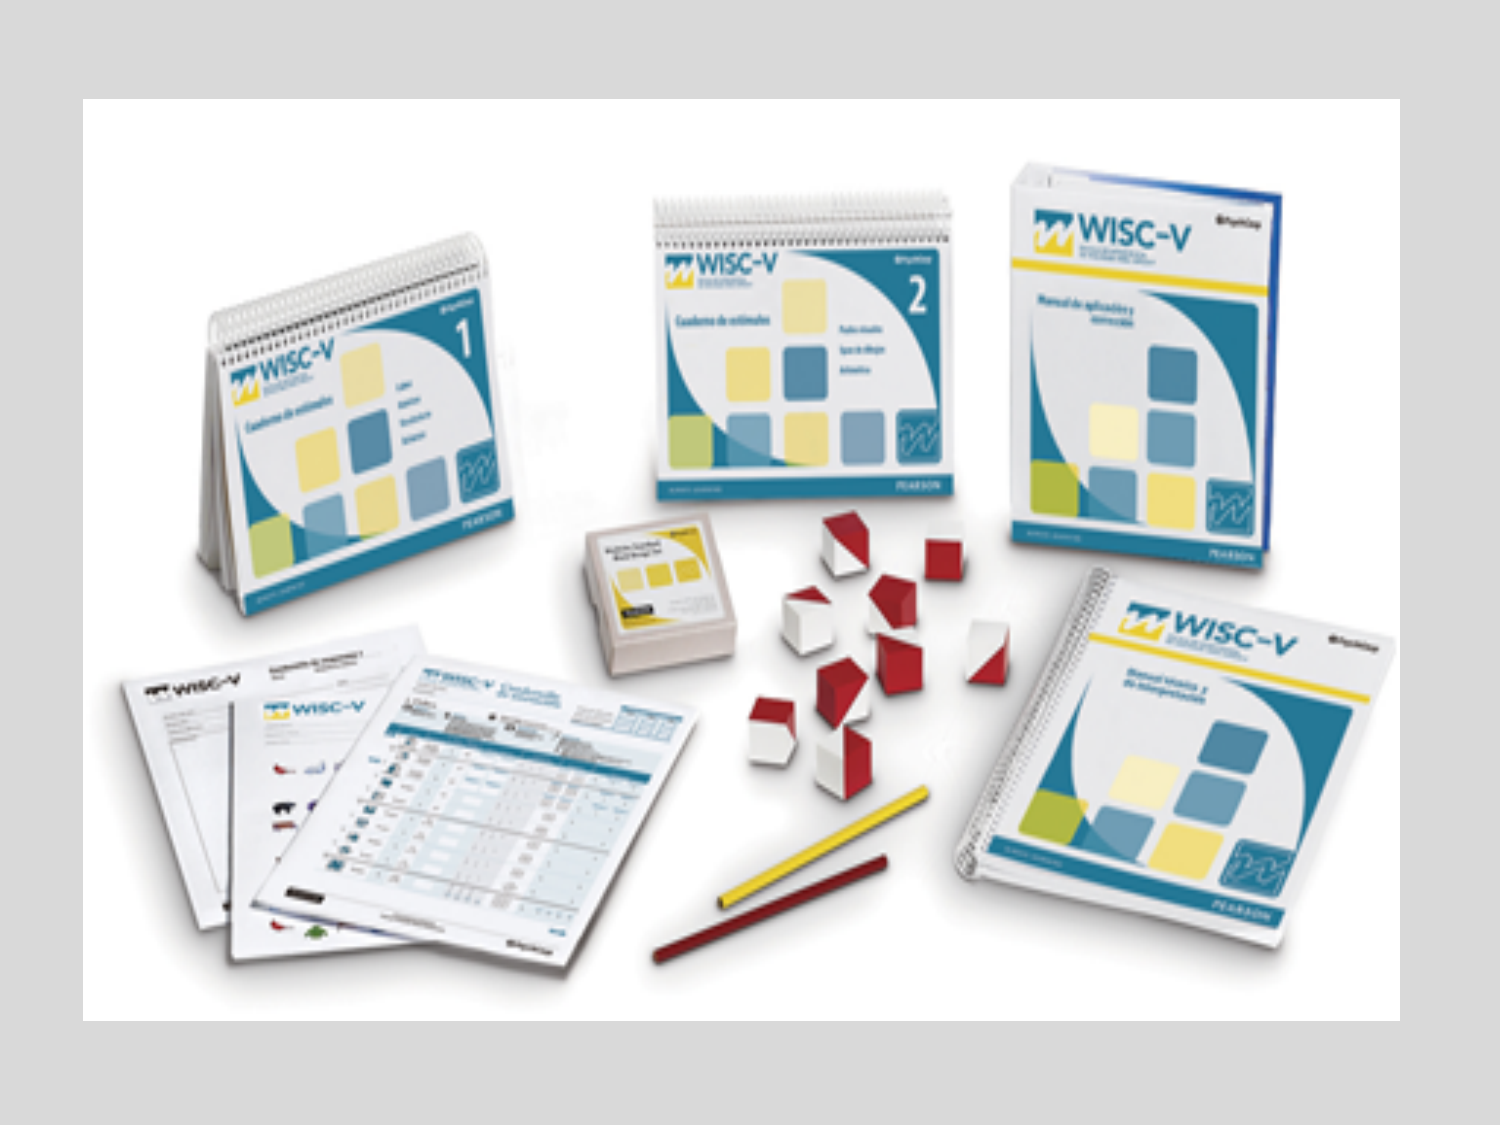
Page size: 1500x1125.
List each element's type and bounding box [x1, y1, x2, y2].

list [83, 99, 1401, 1021]
